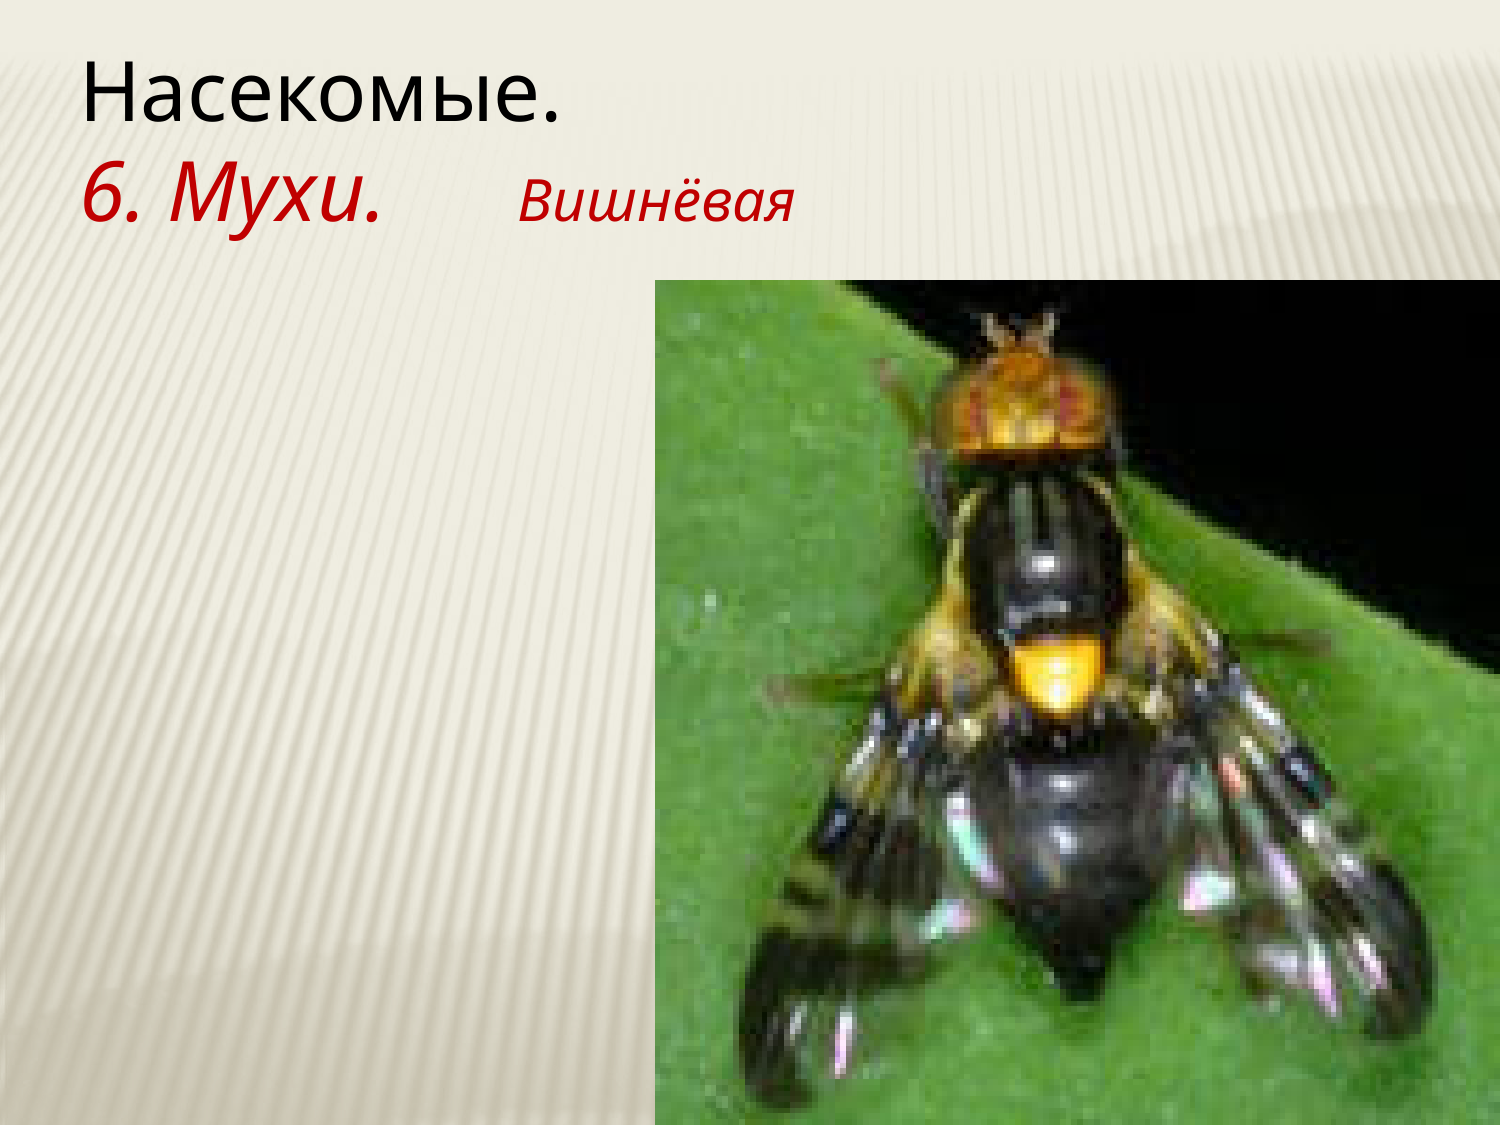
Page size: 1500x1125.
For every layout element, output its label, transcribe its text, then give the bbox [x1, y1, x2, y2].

text_box Насекомые. 6. Мухи. Вишнёвая [64, 30, 812, 246]
picture [655, 280, 1500, 1125]
